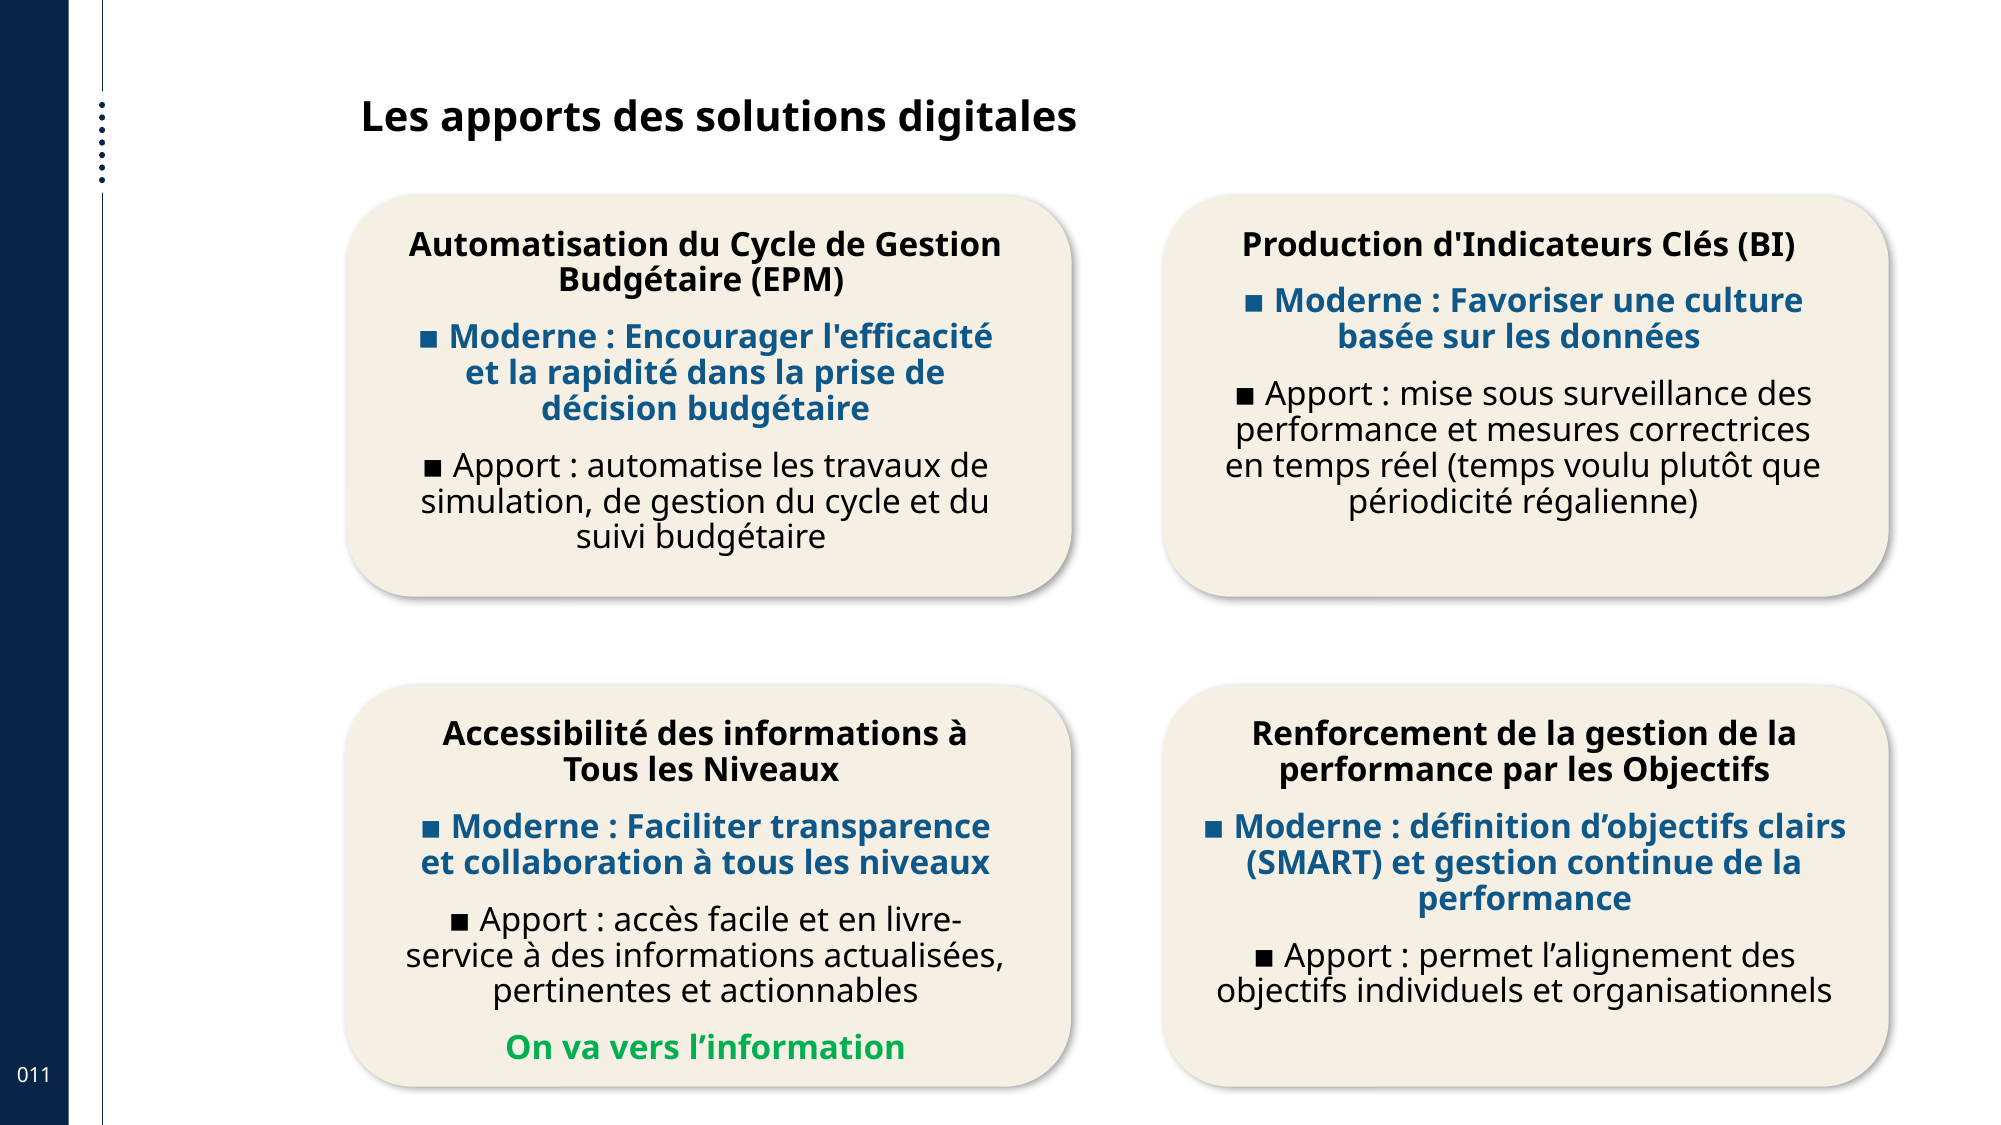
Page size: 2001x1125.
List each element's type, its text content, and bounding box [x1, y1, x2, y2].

text_box Les apports des solutions digitales [345, 82, 1739, 147]
text_box Renforcement de la gestion de la performance par les Objectifs ▪ Moderne : définition d’objectifs clairs (SMART) et gestion continue de la performance ▪ Apport : permet l’alignement des objectifs individuels et organisationnels [1185, 709, 1864, 860]
text_box [1162, 194, 1890, 598]
text_box [1162, 684, 1890, 1088]
text_box [0, 0, 70, 1125]
text_box Production d'Indicateurs Clés (BI) ▪ Moderne : Favoriser une culture basée sur les données ▪ Apport : mise sous surveillance des performance et mesures correctrices en temps réel (temps voulu plutôt que périodicité régalienne) [1208, 219, 1839, 370]
text_box Automatisation du Cycle de Gestion Budgétaire (EPM) ▪ Moderne : Encourager l'efficacité et la rapidité dans la prise de décision budgétaire ▪ Apport : automatise les travaux de simulation, de gestion du cycle et du suivi budgétaire [390, 219, 1022, 370]
text_box 011 [9, 1061, 59, 1115]
text_box Accessibilité des informations à Tous les Niveaux ▪ Moderne : Faciliter transparence et collaboration à tous les niveaux ▪ Apport : accès facile et en livre-service à des informations actualisées, pertinentes et actionnables On va vers l’information [390, 709, 1022, 860]
text_box [344, 684, 1072, 1088]
text_box [345, 194, 1073, 598]
